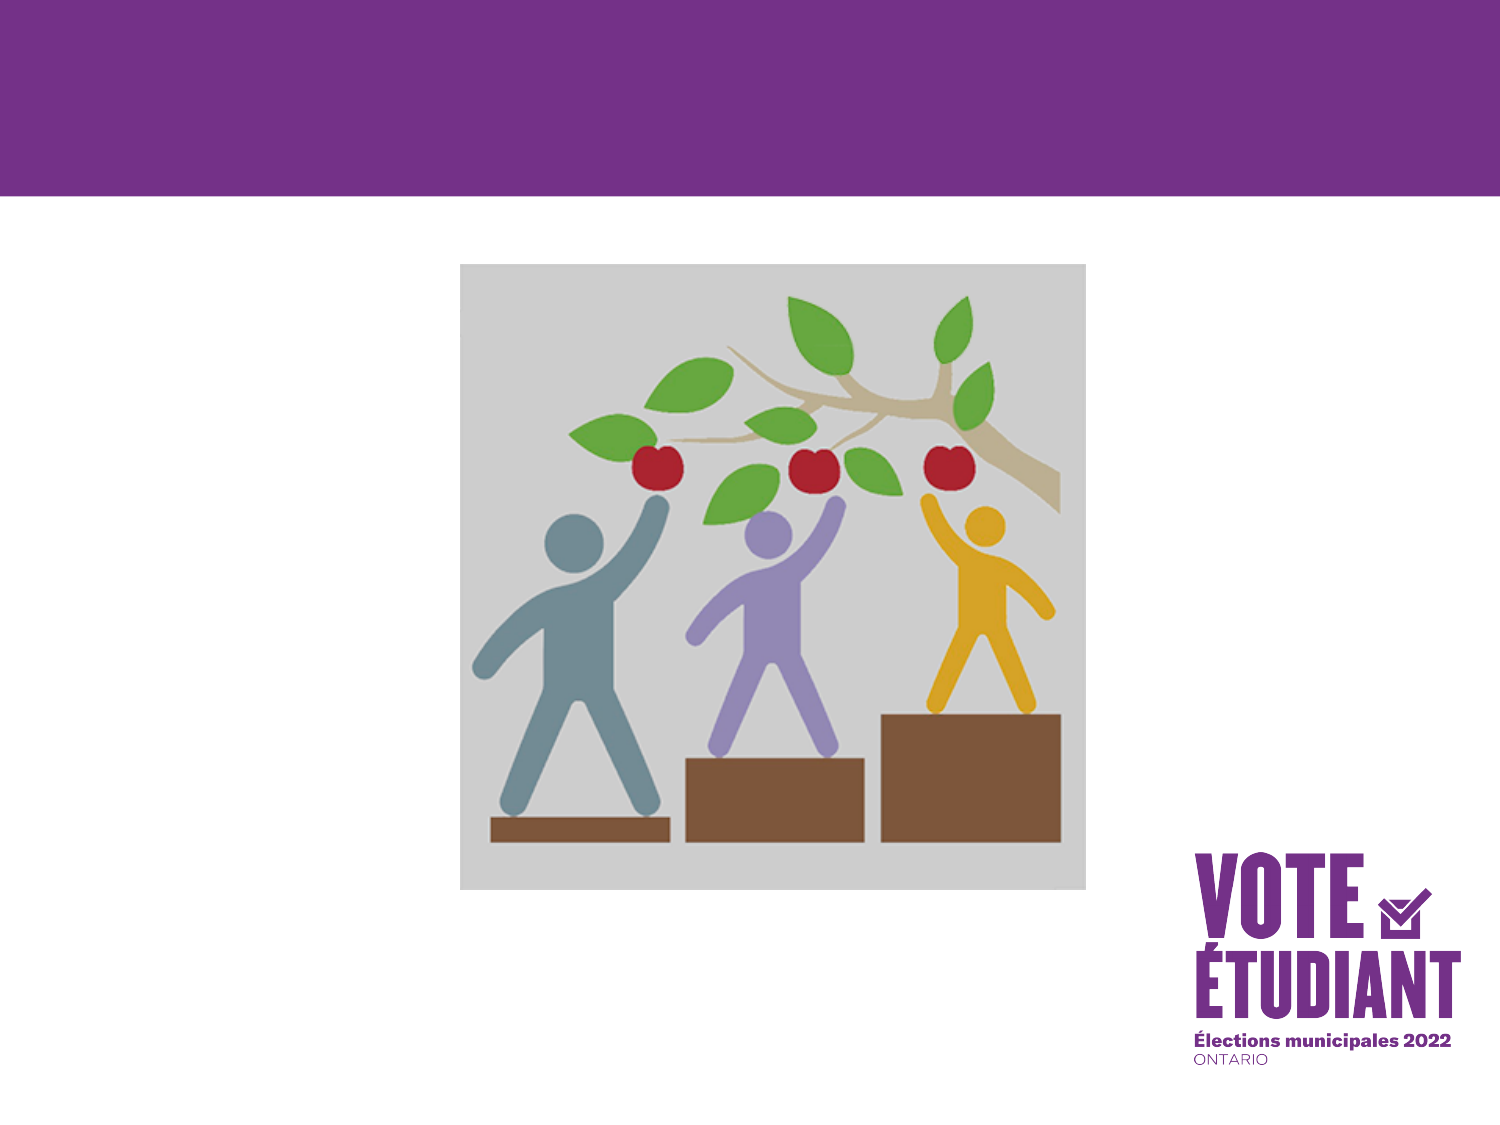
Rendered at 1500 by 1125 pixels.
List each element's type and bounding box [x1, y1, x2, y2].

picture [460, 264, 1087, 890]
picture [1194, 852, 1461, 1065]
